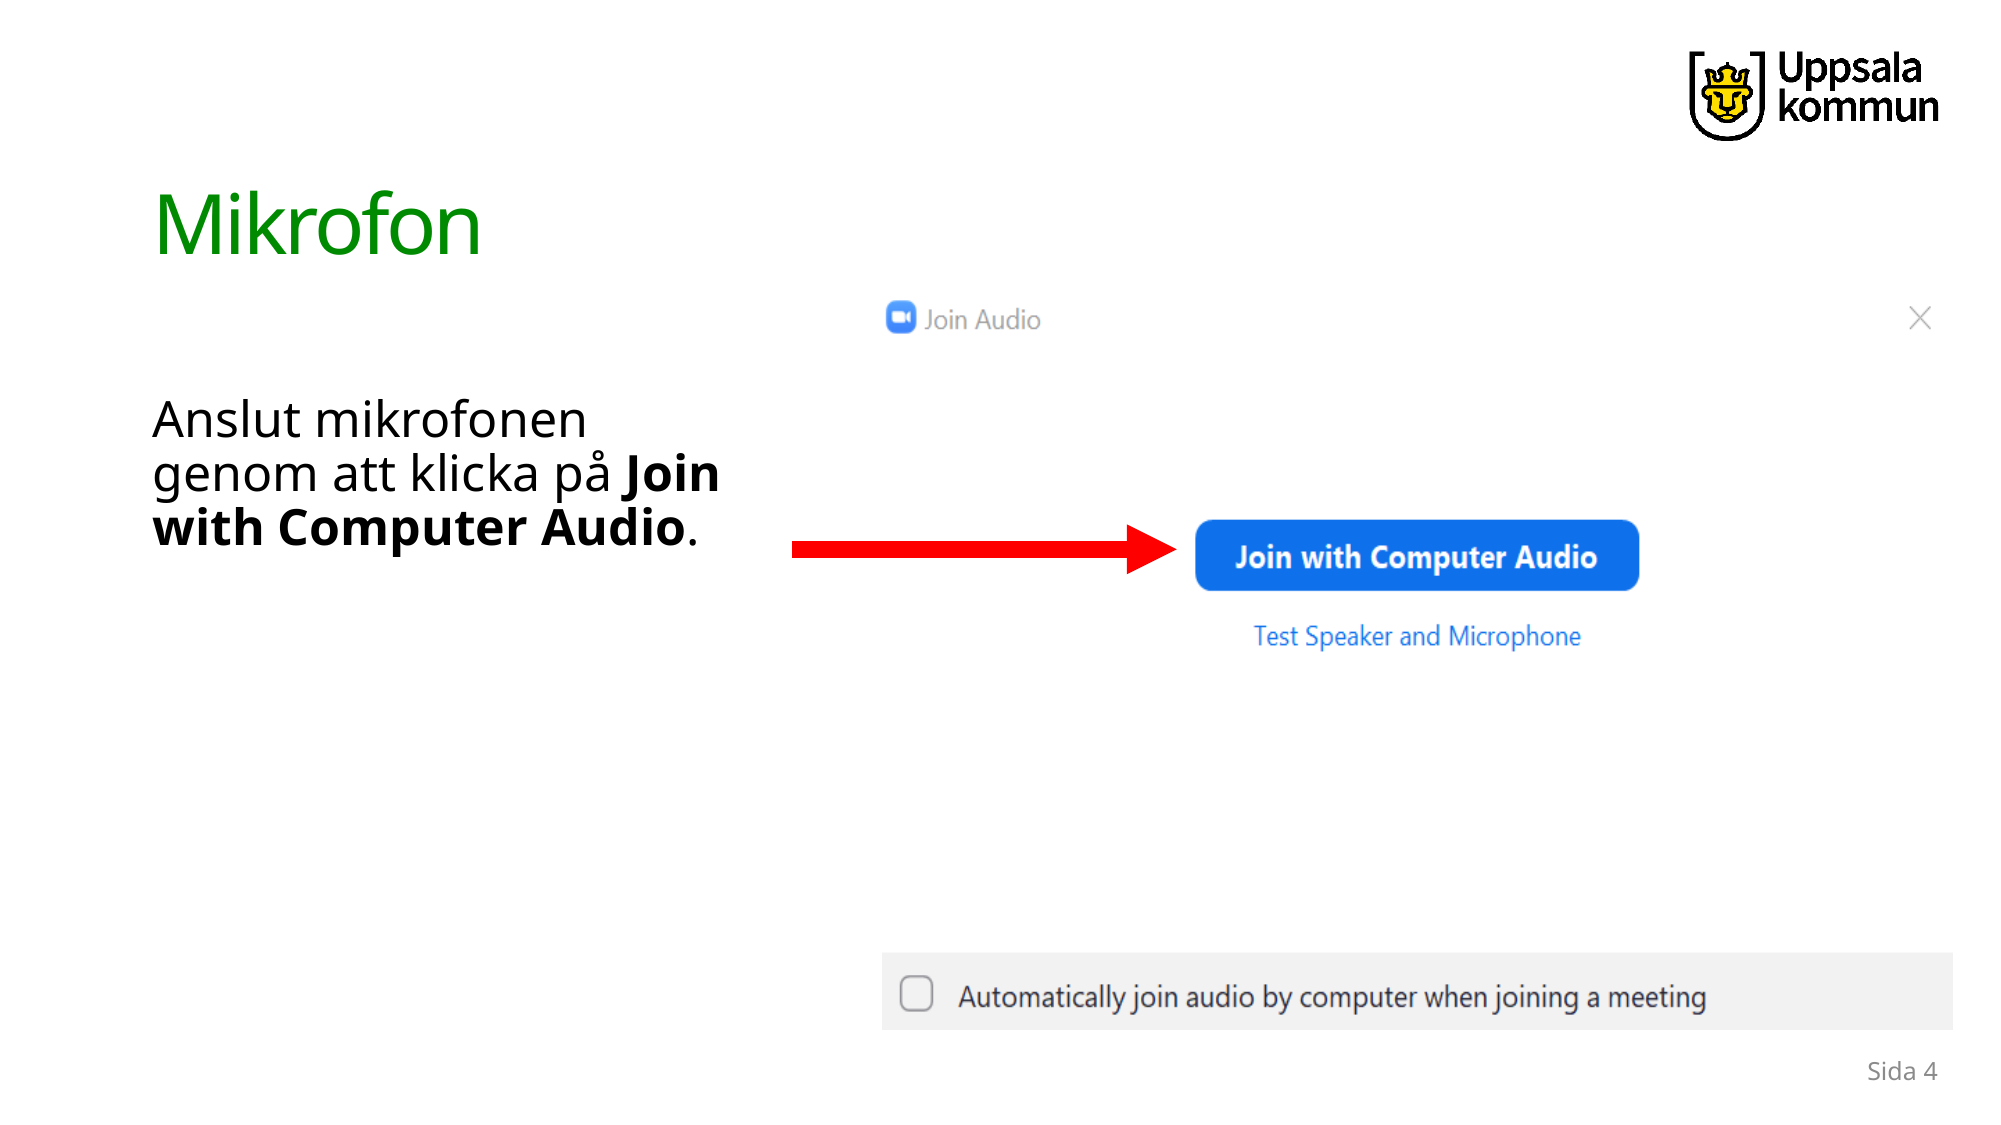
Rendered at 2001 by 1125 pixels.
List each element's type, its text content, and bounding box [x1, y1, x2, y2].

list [882, 293, 1953, 1031]
slide_number Sida 4 [1502, 1042, 1953, 1103]
picture [1674, 36, 1953, 156]
list Anslut mikrofonen genom att klicka på Join with Computer Audio. [137, 386, 757, 960]
title Mikrofon [137, 159, 757, 281]
